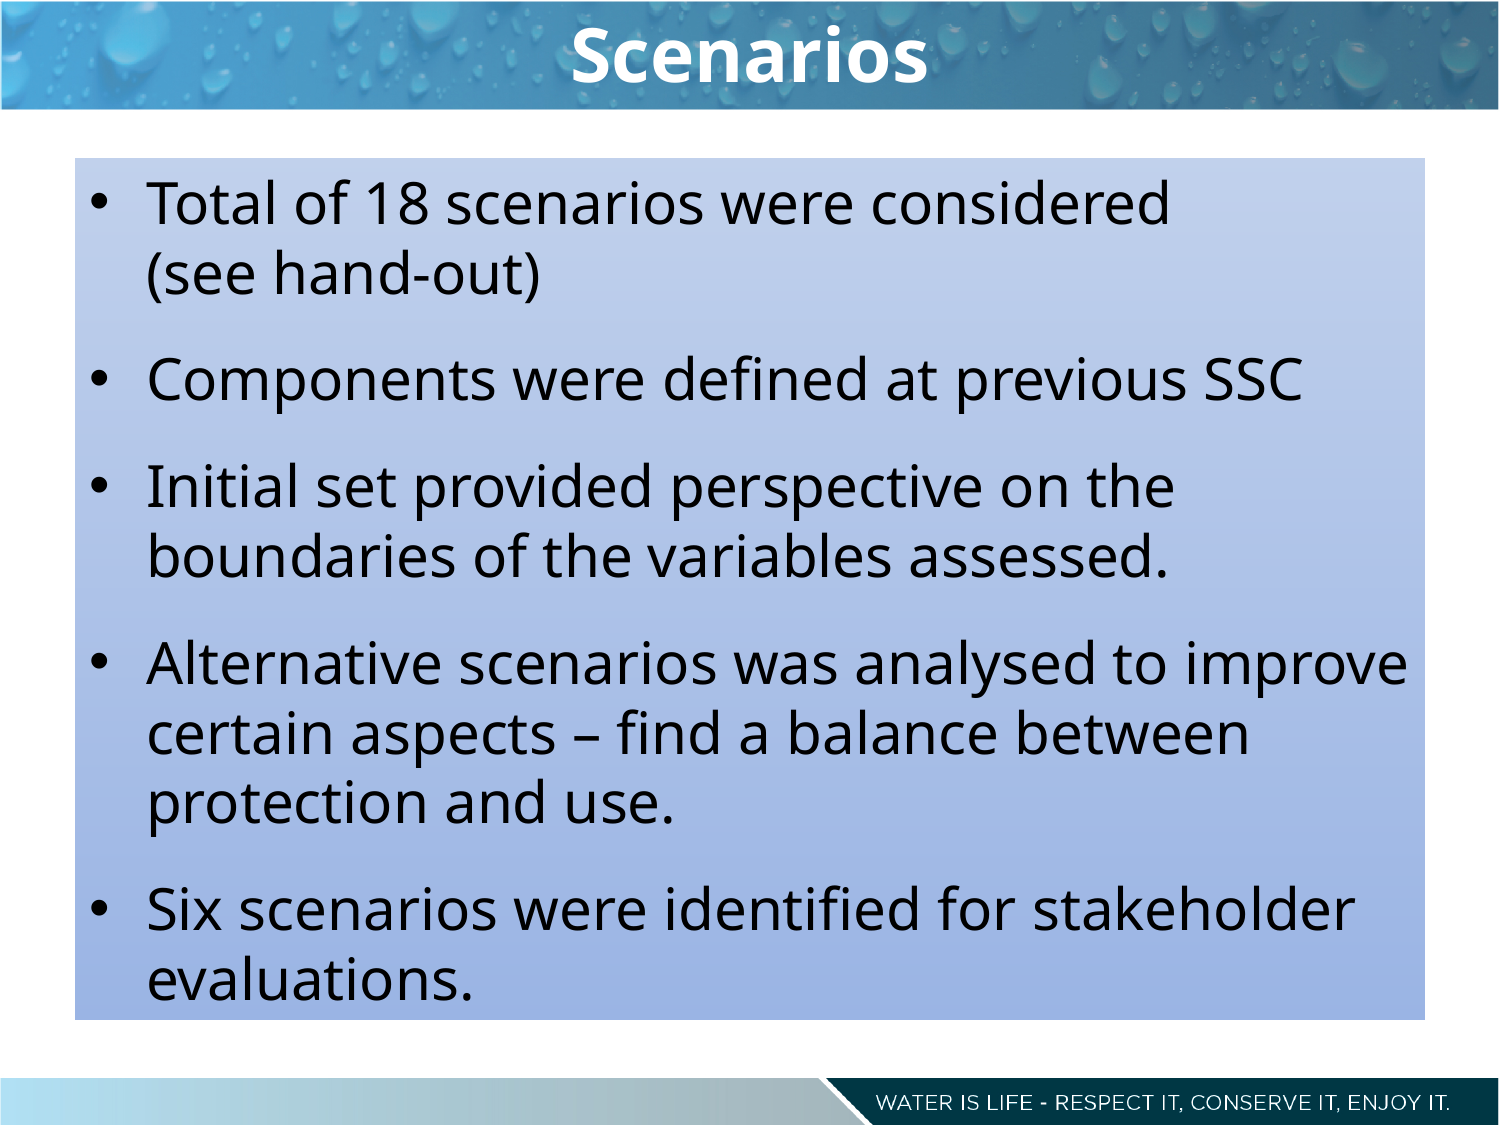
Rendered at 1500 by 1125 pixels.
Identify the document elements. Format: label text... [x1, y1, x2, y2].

picture [0, 0, 1500, 1125]
title Scenarios [75, 0, 1425, 129]
list Total of 18 scenarios were considered (see hand-out) Components were defined at previous SSC Initial set provided perspective on the boundaries of the variables assessed. Alternative scenarios was analysed to improve certain aspects – find a balance between protection and use. Six scenarios were identified for stakeholder evaluations. [75, 158, 1425, 1020]
picture [1057, 1096, 1064, 1109]
